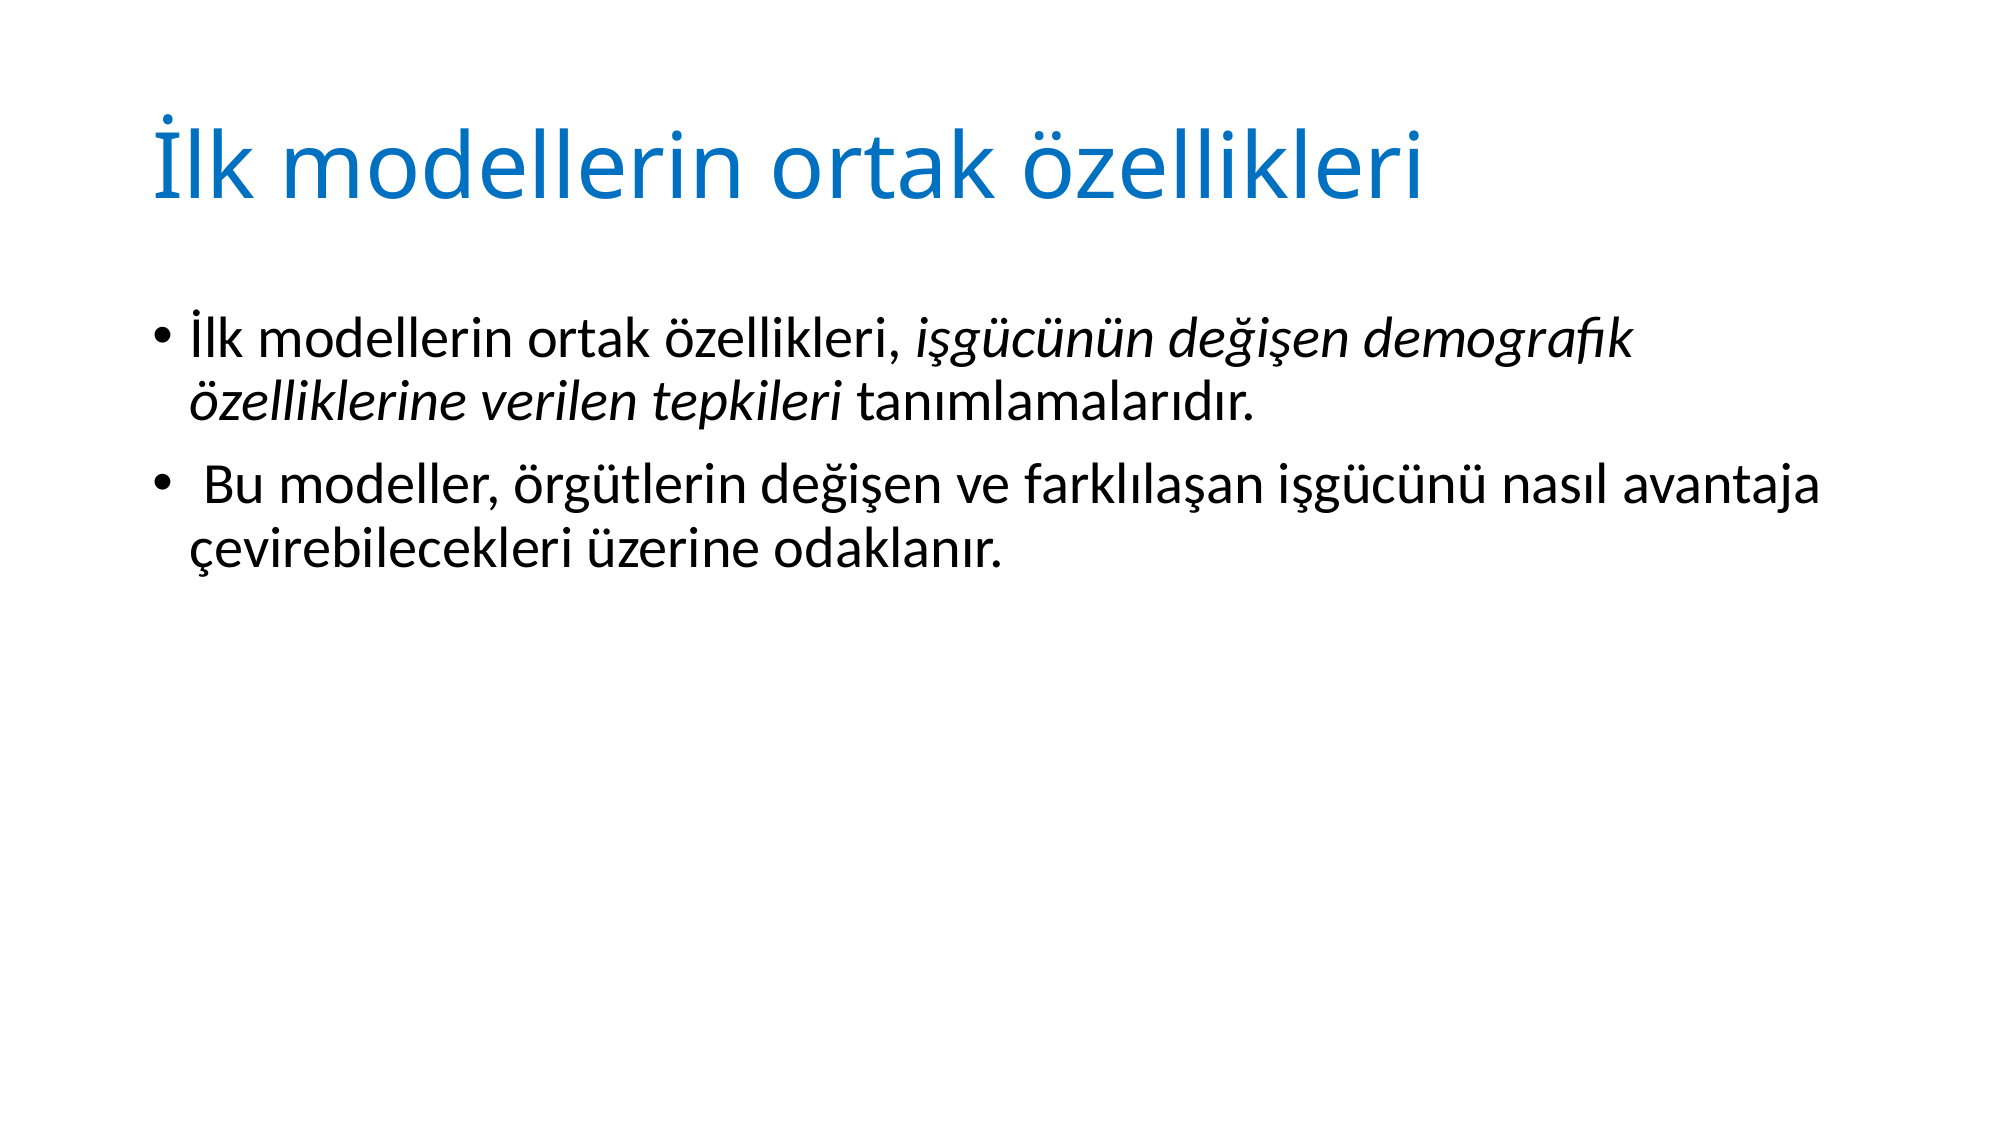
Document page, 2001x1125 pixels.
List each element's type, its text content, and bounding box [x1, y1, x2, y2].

title İlk modellerin ortak özellikleri [137, 59, 1863, 278]
list İlk modellerin ortak özellikleri, işgücünün değişen demografik özelliklerine verilen tepkileri tanımlamalarıdır. Bu modeller, örgütlerin değişen ve farklılaşan işgücünü nasıl avantaja çevirebilecekleri üzerine odaklanır. [137, 299, 1863, 1014]
